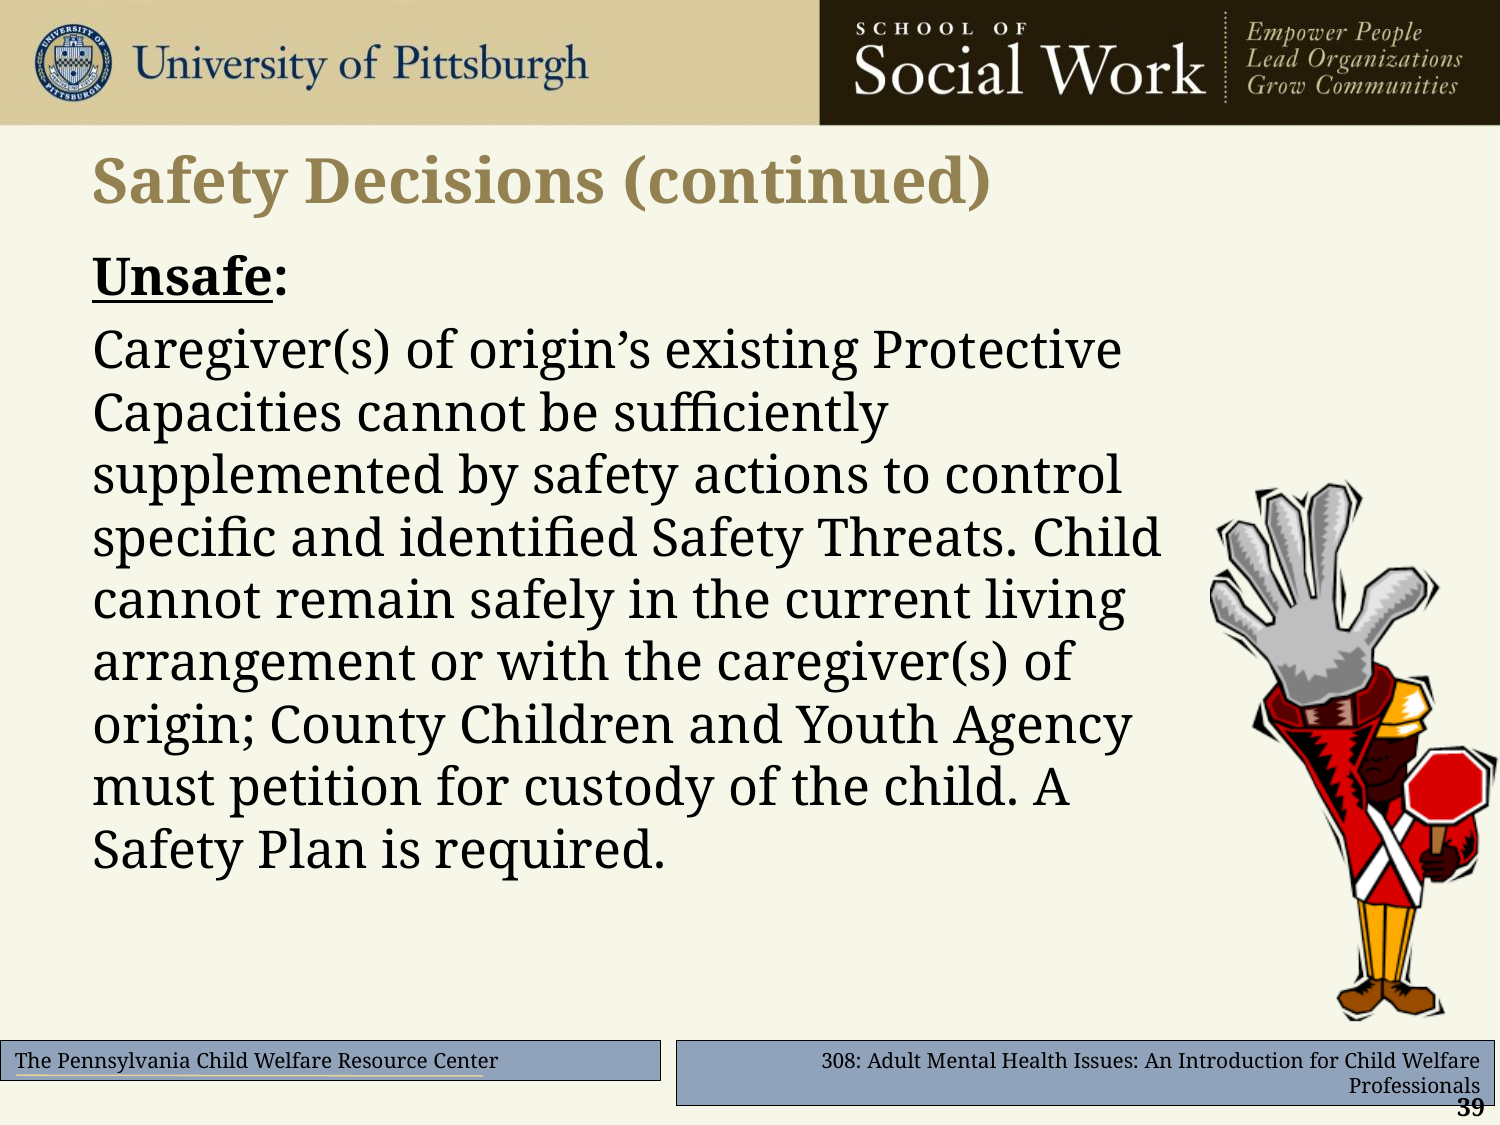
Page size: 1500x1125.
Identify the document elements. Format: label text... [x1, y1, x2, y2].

slide_number 39 [1332, 1083, 1500, 1123]
list Unsafe: Caregiver(s) of origin’s existing Protective Capacities cannot be sufficiently supplemented by safety actions to control specific and identified Safety Threats. Child cannot remain safely in the current living arrangement or with the caregiver(s) of origin; County Children and Youth Agency must petition for custody of the child. A Safety Plan is required. [77, 236, 1211, 934]
picture [0, 0, 1500, 1125]
title Safety Decisions (continued) [77, 130, 1428, 228]
